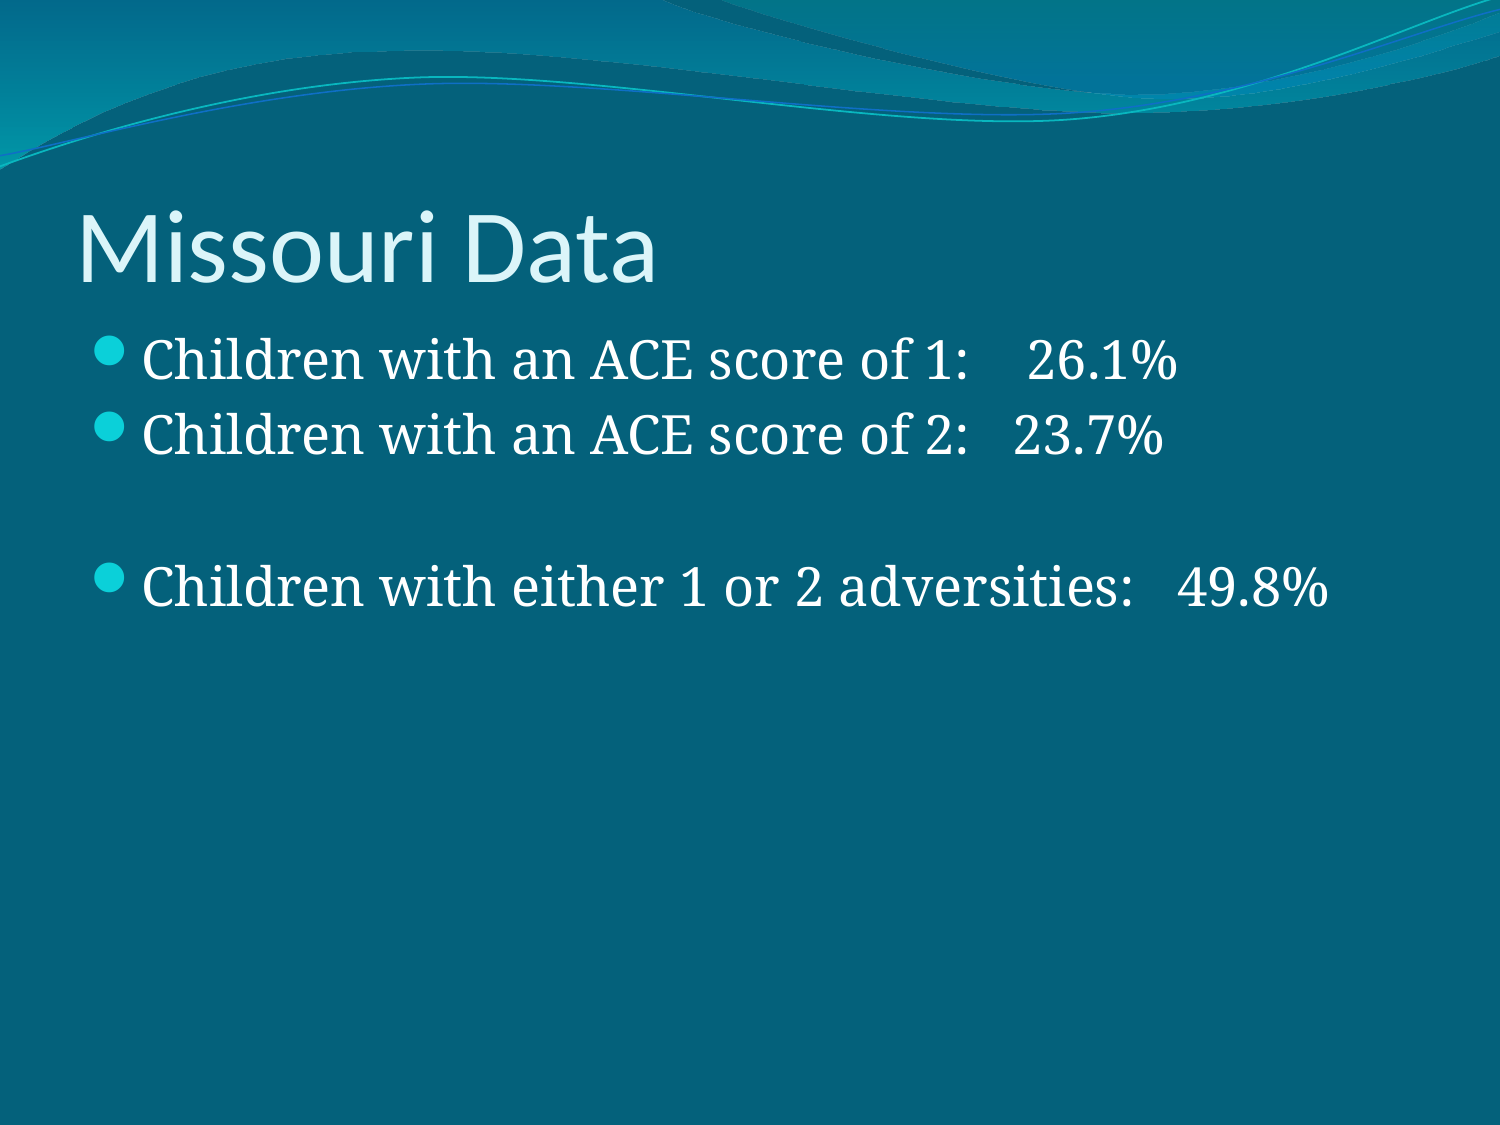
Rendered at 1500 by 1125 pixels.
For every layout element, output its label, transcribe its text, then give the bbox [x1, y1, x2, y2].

title Missouri Data [74, 115, 1426, 304]
list Children with an ACE score of 1: 26.1% Children with an ACE score of 2: 23.7% Children with either 1 or 2 adversities: 49.8% [74, 317, 1426, 1038]
